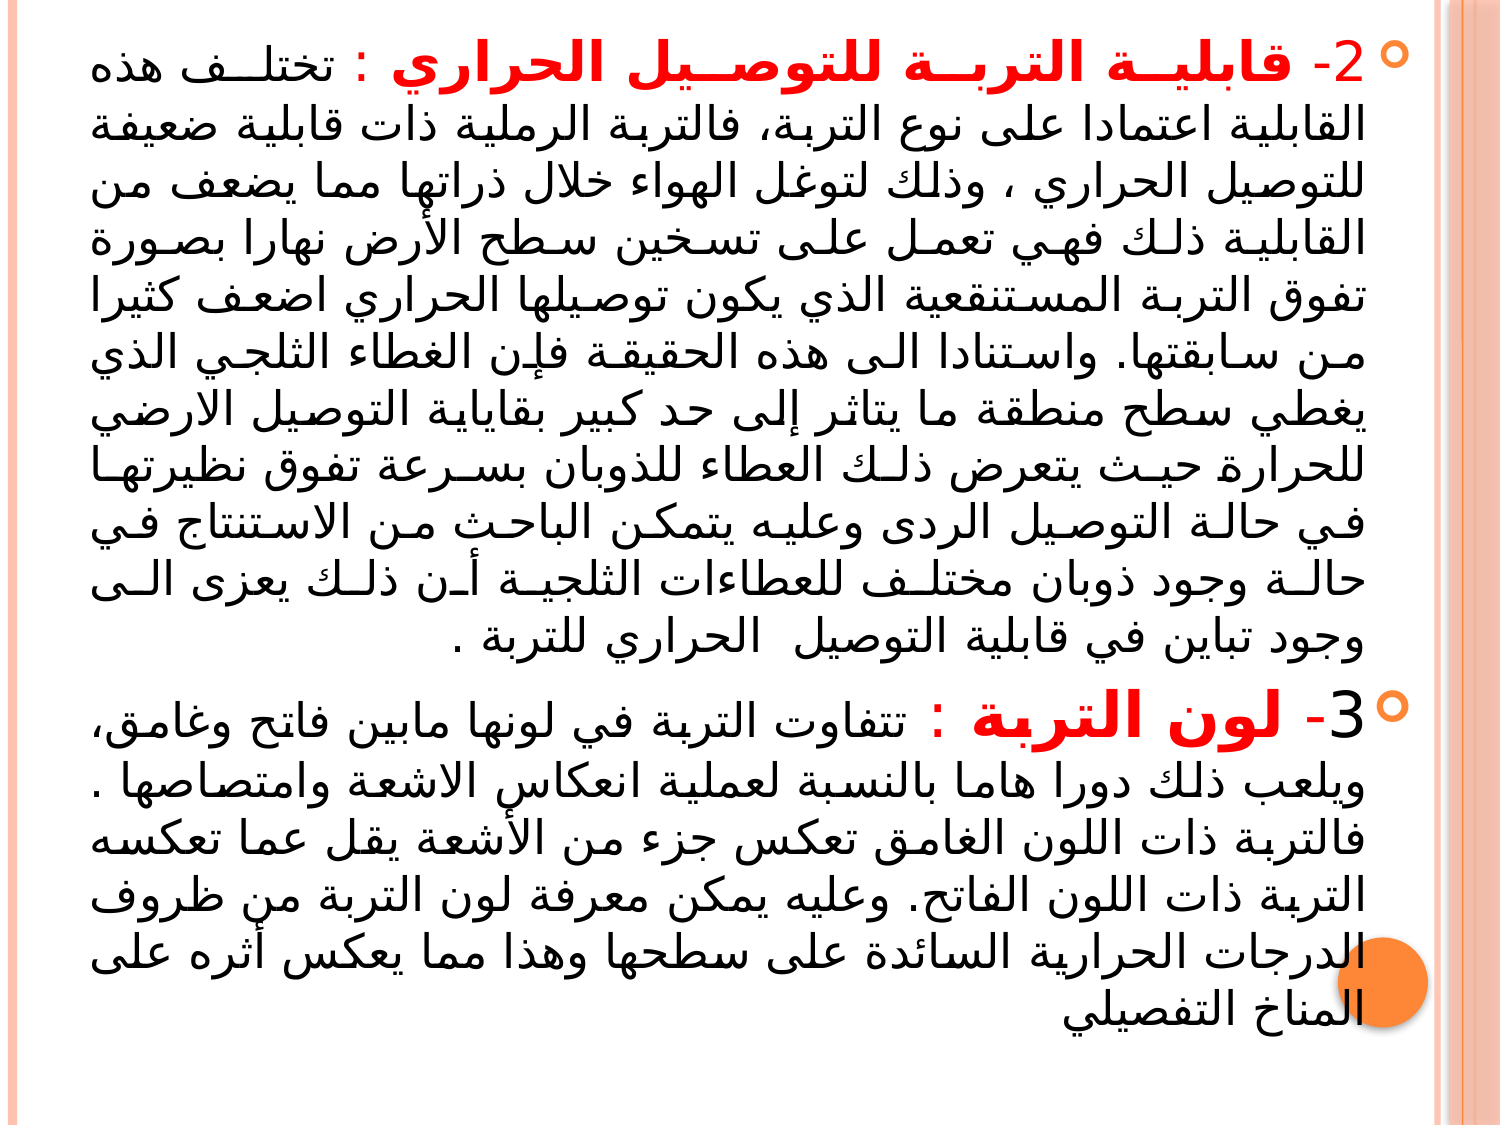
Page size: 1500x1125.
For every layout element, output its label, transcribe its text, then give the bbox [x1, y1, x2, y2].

list 2- قابلية التربة للتوصيل الحراري : تختلف هذه القابلية اعتمادا على نوع التربة، فالتربة الرملية ذات قابلية ضعيفة للتوصيل الحراري ، وذلك لتوغل الهواء خلال ذراتها مما يضعف من القابلية ذلك فهي تعمل على تسخين سطح الأرض نهارا بصورة تفوق التربة المستنقعية الذي يكون توصيلها الحراري اضعف كثيرا من سابقتها. واستنادا الى هذه الحقيقة فإن الغطاء الثلجي الذي يغطي سطح منطقة ما يتاثر إلى حد كبير بقاياية التوصيل الارضي للحرارة حيث يتعرض ذلك العطاء للذوبان بسرعة تفوق نظيرتها في حالة التوصيل الردى وعليه يتمكن الباحث من الاستنتاج في حالة وجود ذوبان مختلف للعطاءات الثلجية أن ذلك يعزى الى وجود تباين في قابلية التوصيل الحراري للتربة . 3- لون التربة : تتفاوت التربة في لونها مابين فاتح وغامق، ويلعب ذلك دورا هاما بالنسبة لعملية انعكاس الاشعة وامتصاصها . فالتربة ذات اللون الغامق تعكس جزء من الأشعة يقل عما تعكسه التربة ذات اللون الفاتح. وعليه يمكن معرفة لون التربة من ظروف الدرجات الحرارية السائدة على سطحها وهذا مما يعكس أثره على المناخ التفصيلي [75, 19, 1425, 1094]
